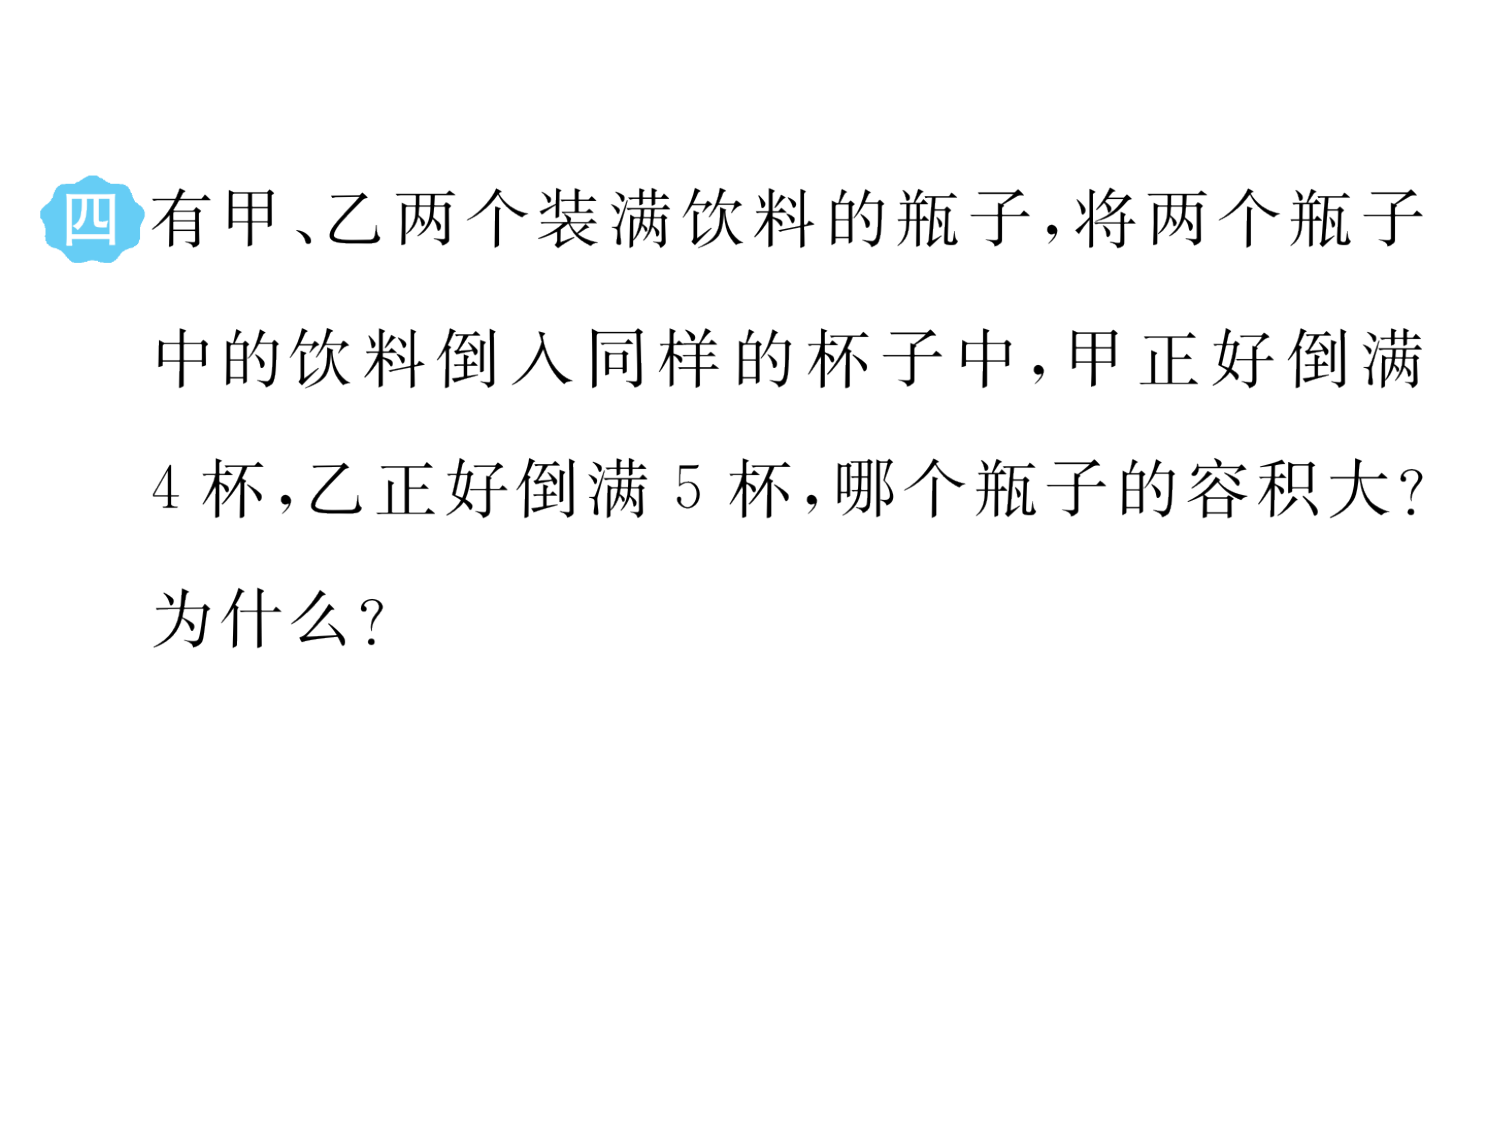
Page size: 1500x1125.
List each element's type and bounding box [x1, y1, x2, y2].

picture [35, 164, 1453, 932]
